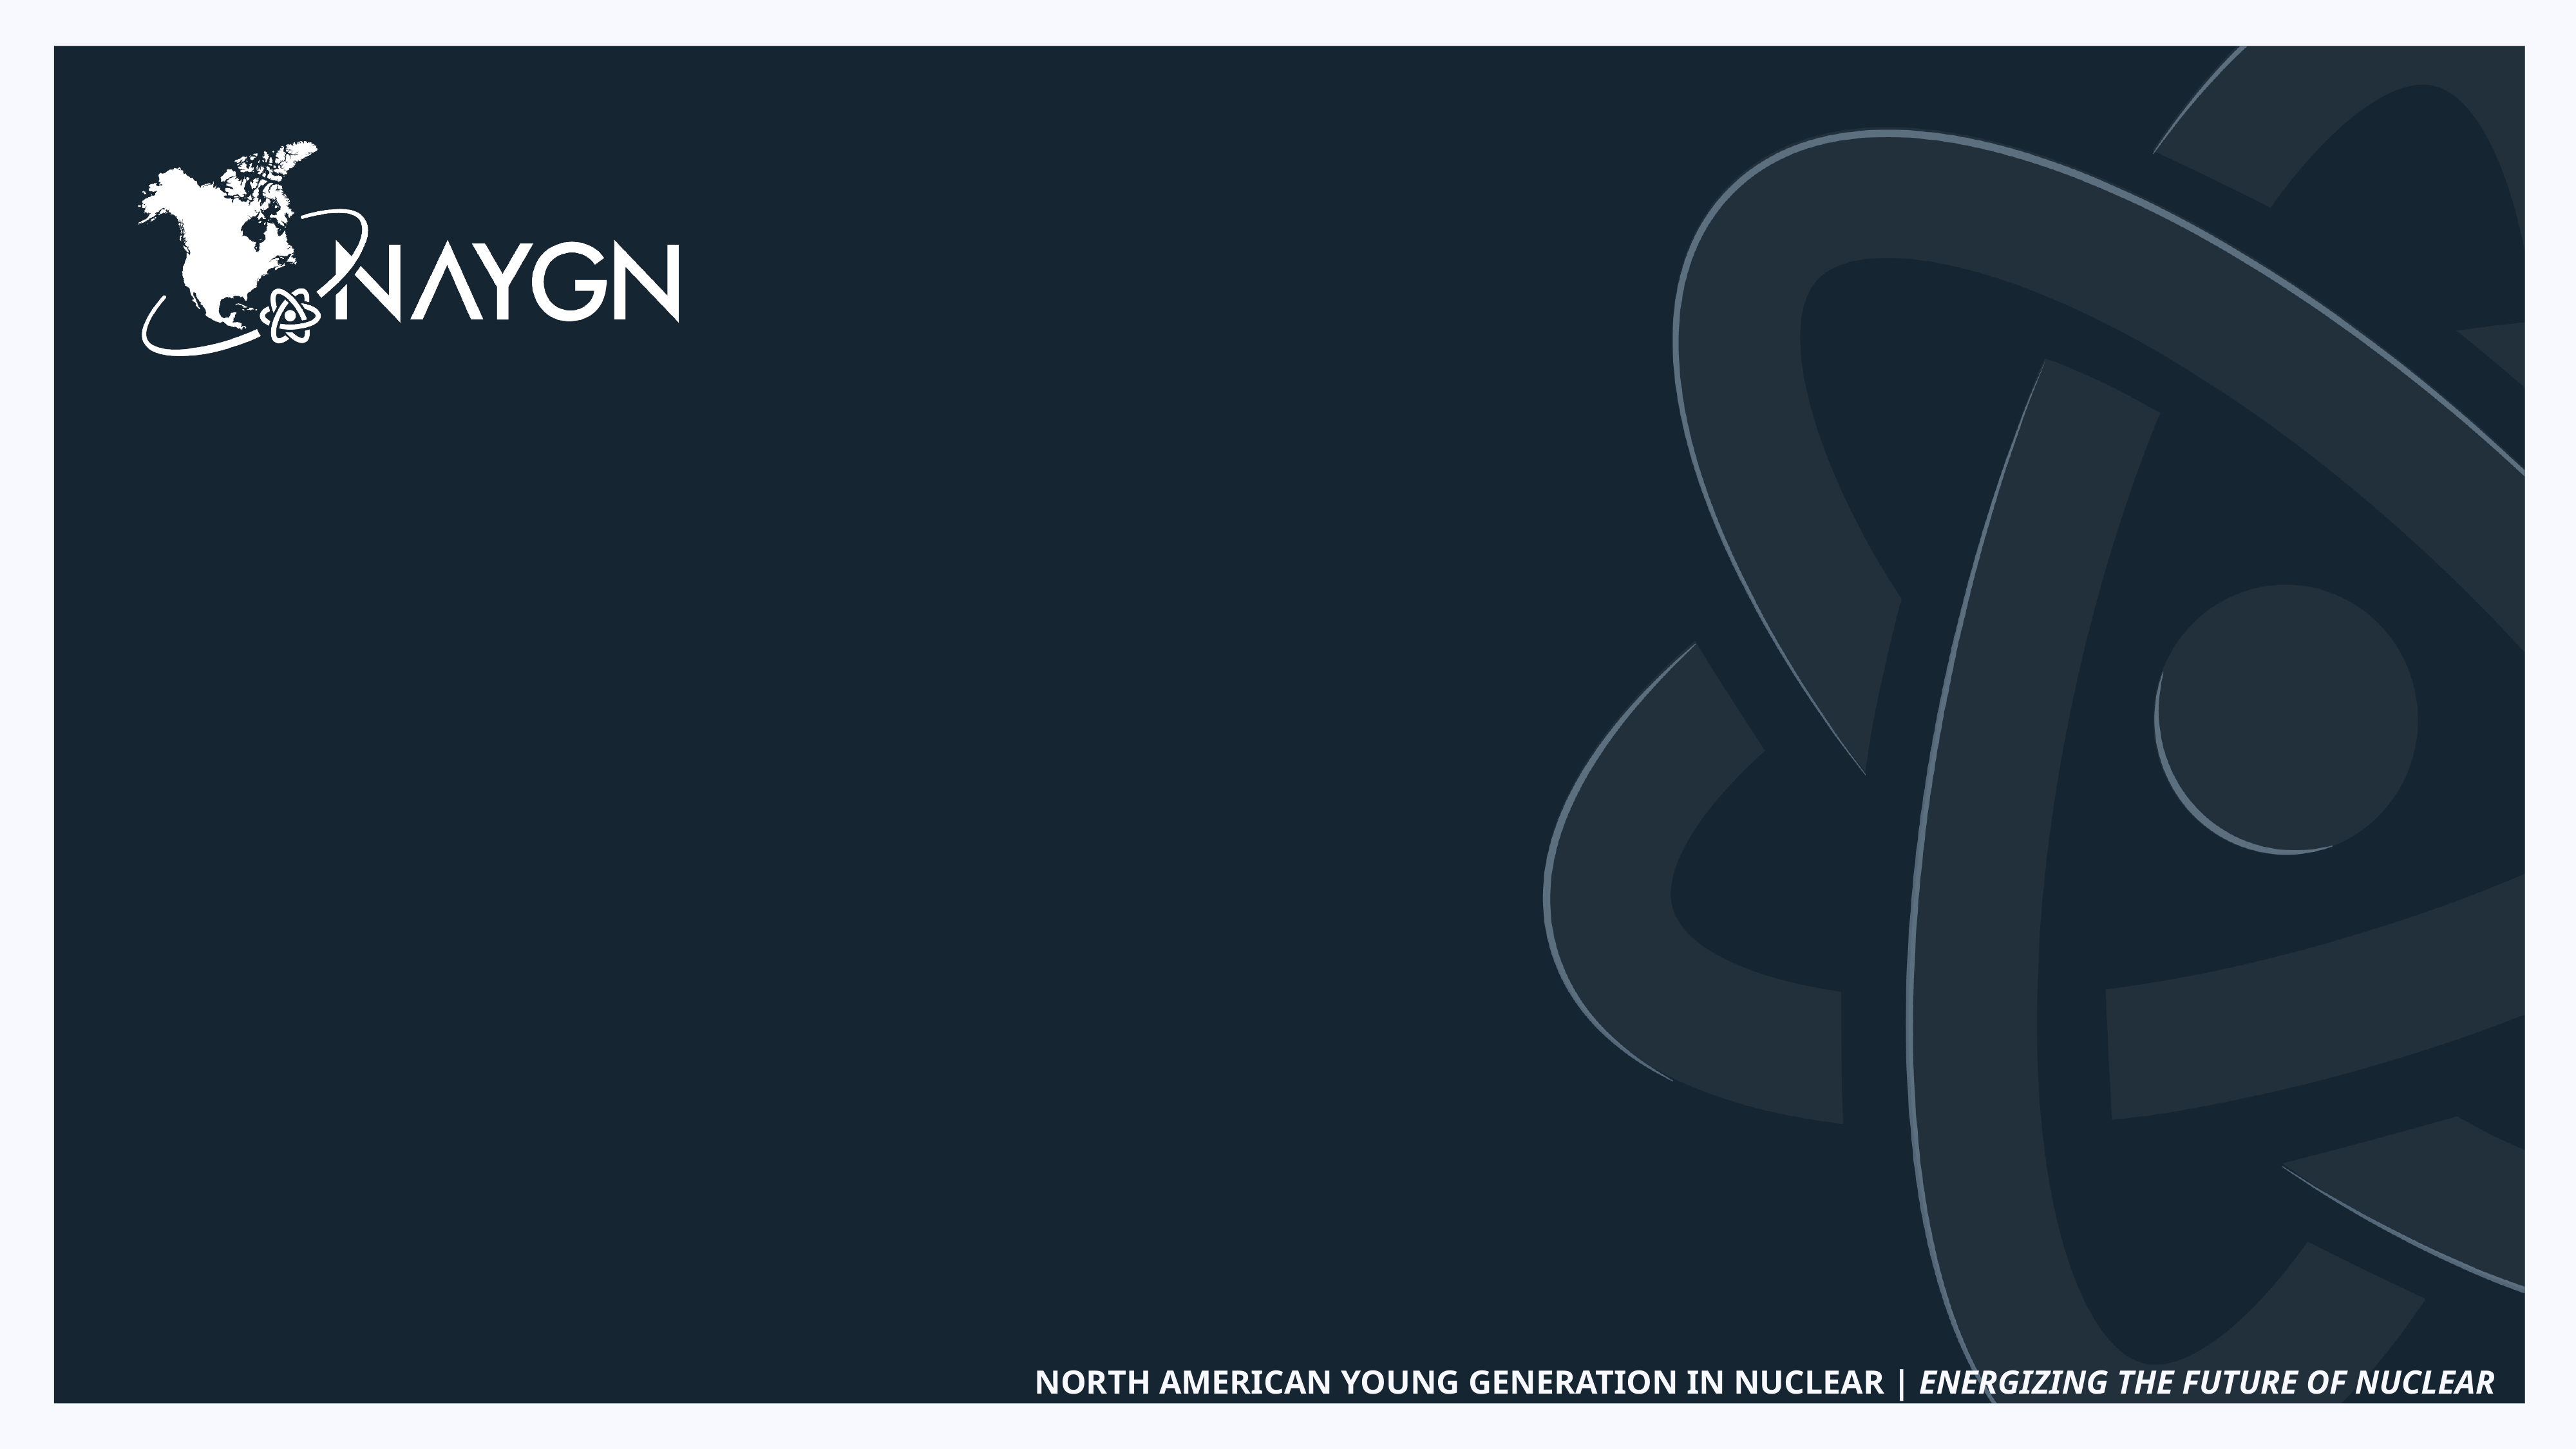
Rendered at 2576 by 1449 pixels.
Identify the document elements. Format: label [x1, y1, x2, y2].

picture [53, 45, 2525, 1404]
